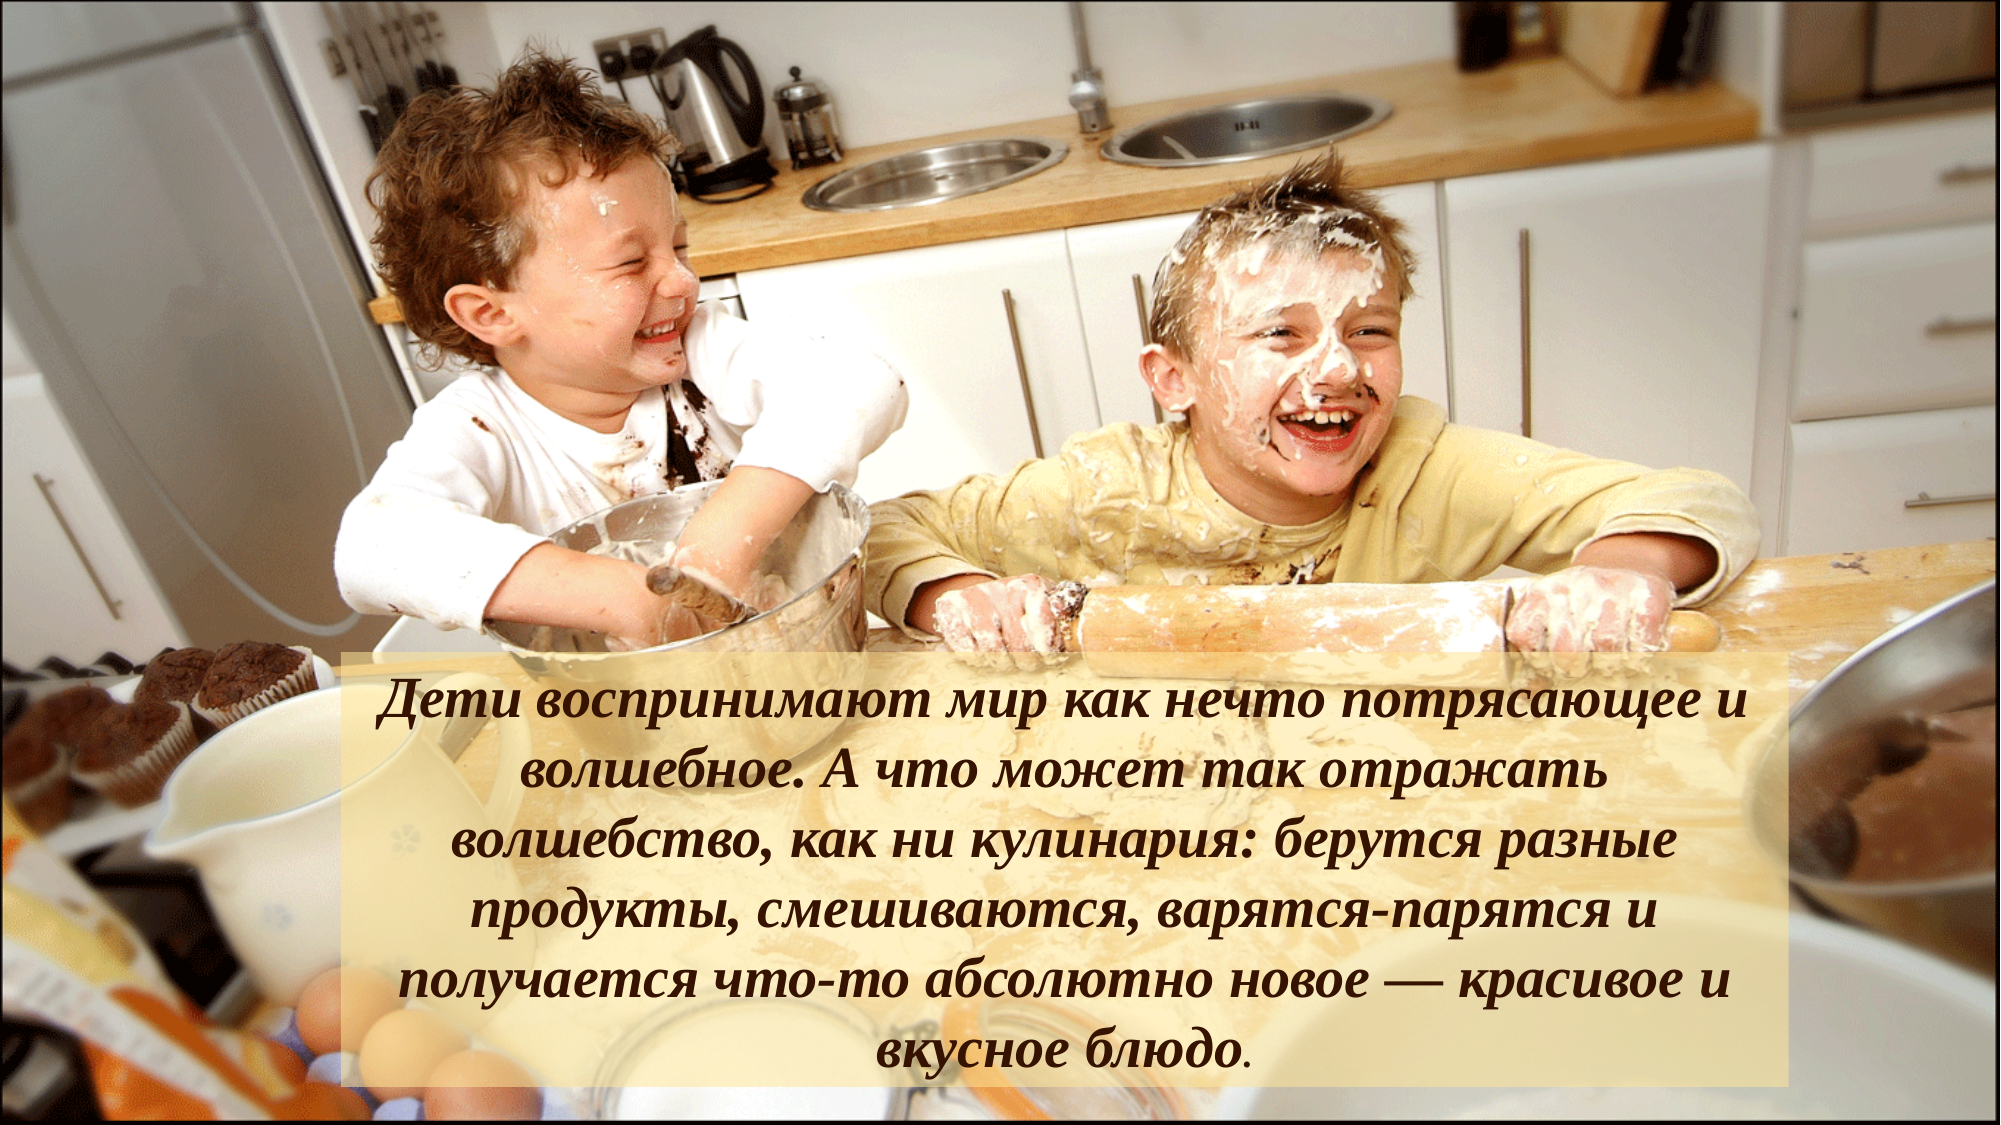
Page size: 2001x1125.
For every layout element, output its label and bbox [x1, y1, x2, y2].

list [0, 0, 2000, 1125]
